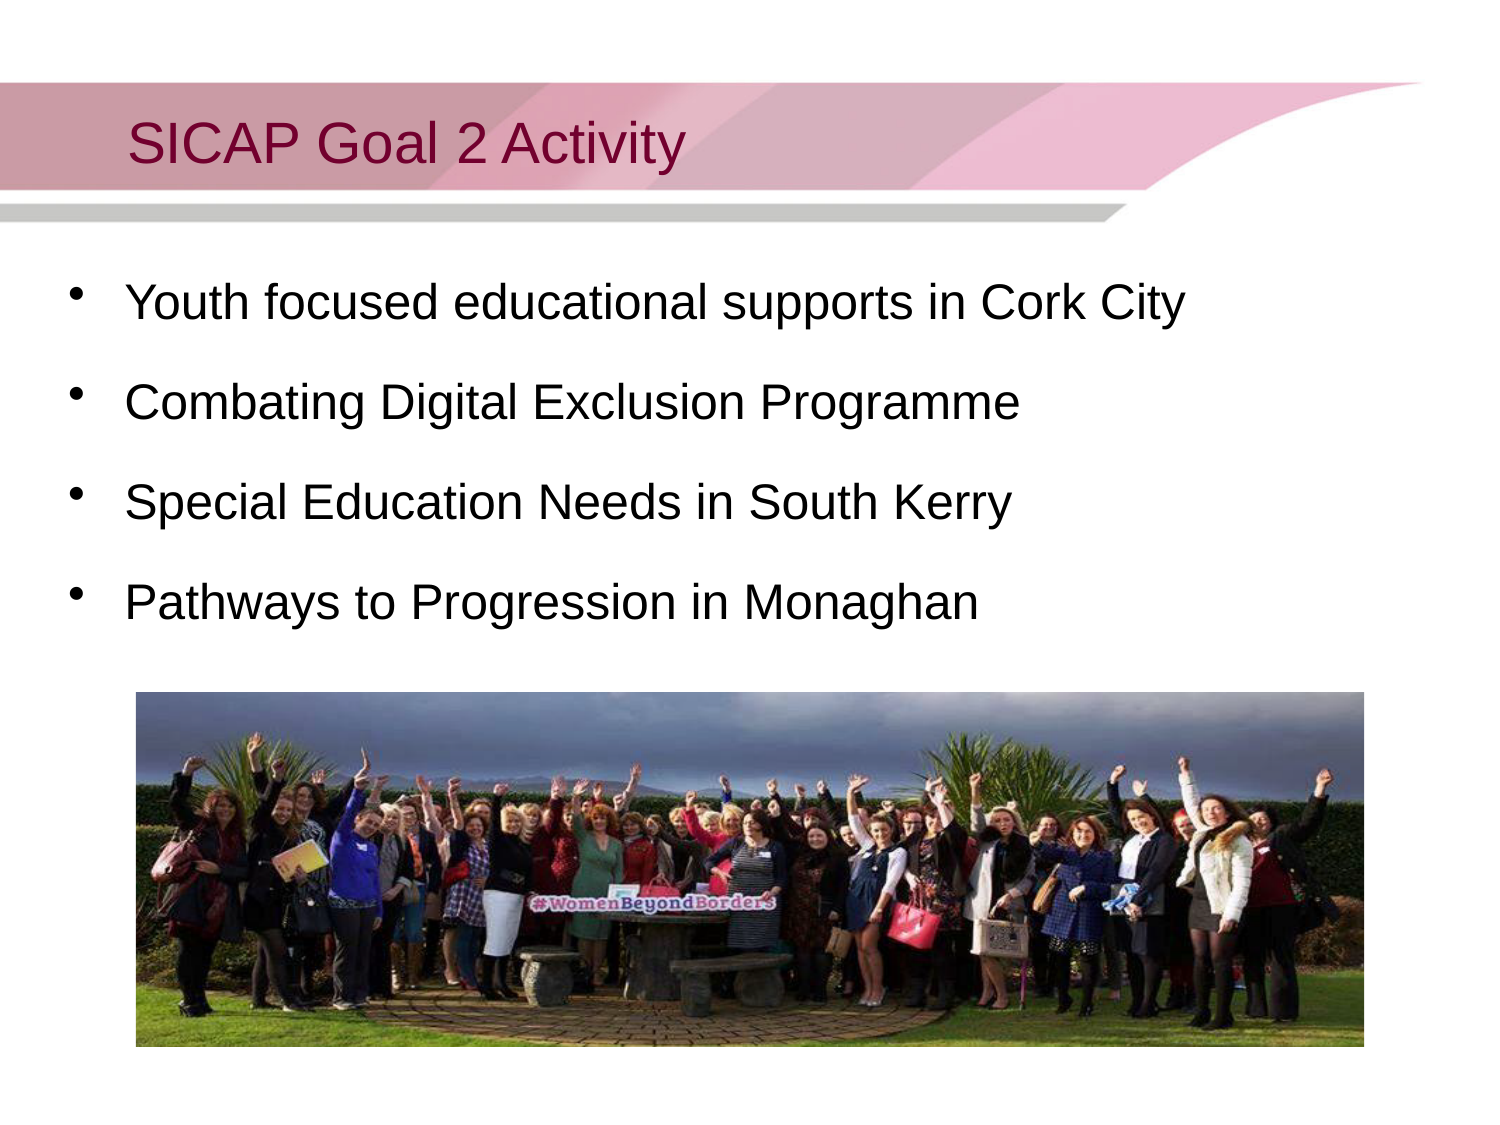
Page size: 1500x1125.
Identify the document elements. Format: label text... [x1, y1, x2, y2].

list Youth focused educational supports in Cork City Combating Digital Exclusion Programme Special Education Needs in South Kerry Pathways to Progression in Monaghan [53, 231, 1388, 1071]
title SICAP Goal 2 Activity [112, 90, 1100, 190]
picture [0, 0, 1500, 1125]
